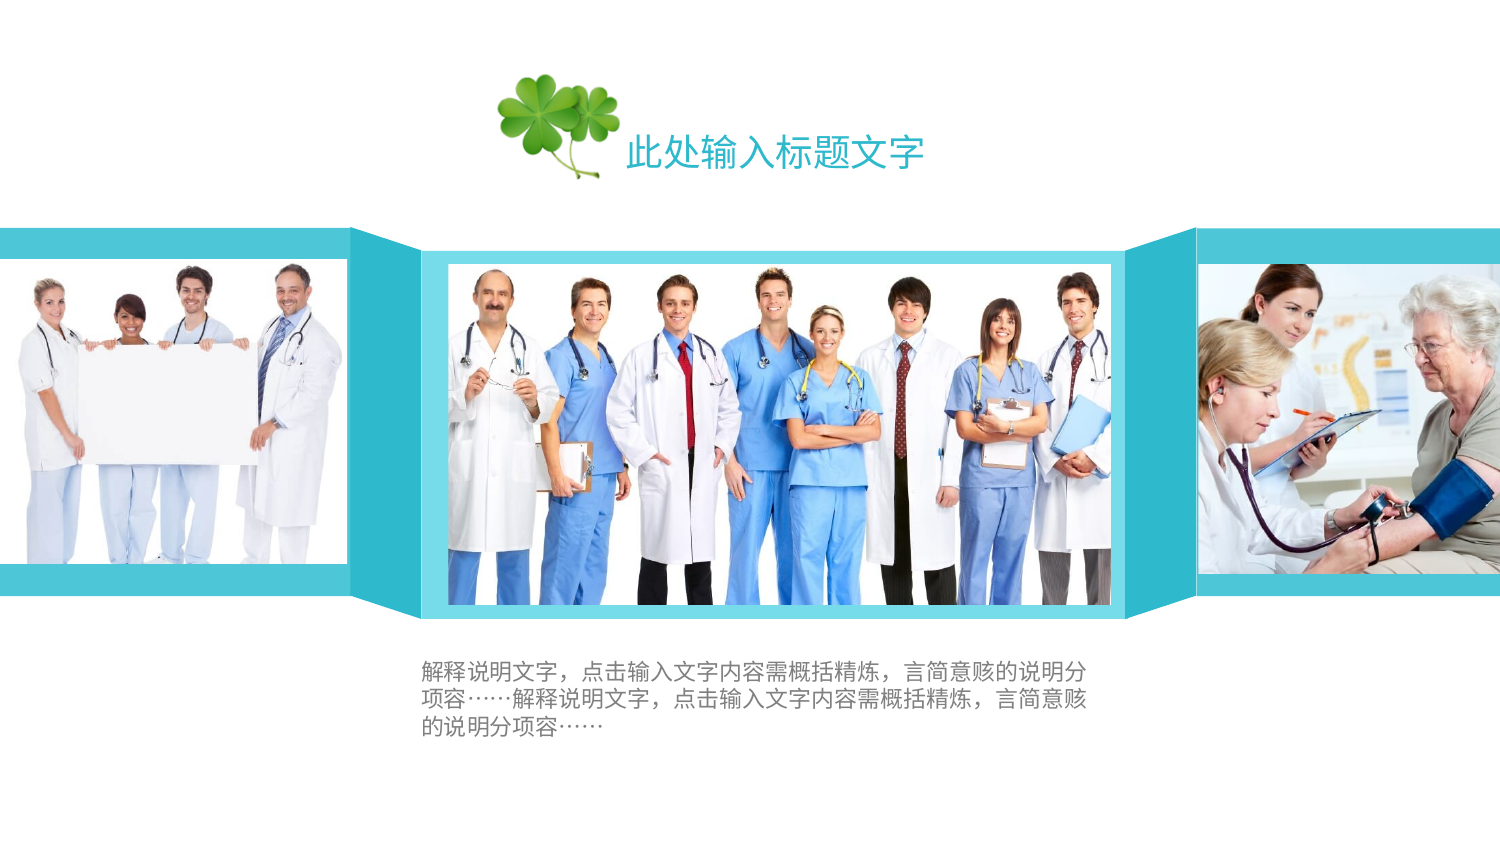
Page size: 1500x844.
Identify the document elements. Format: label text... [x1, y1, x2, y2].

text_box [0, 572, 349, 598]
text_box [1195, 579, 1500, 598]
text_box [1123, 225, 1198, 621]
picture [448, 263, 1112, 605]
text_box [348, 224, 423, 622]
text_box 此处输入标题文字 [642, 121, 941, 182]
text_box 解释说明文字，点击输入文字内容需概括精炼，言简意赅的说明分项容……解释说明文字，点击输入文字内容需概括精炼，言简意赅的说明分项容…… [406, 650, 1103, 748]
picture [0, 259, 348, 565]
text_box [1195, 226, 1500, 266]
picture [1198, 264, 1500, 574]
picture [472, 37, 656, 216]
text_box [420, 249, 1123, 621]
text_box [0, 226, 348, 259]
